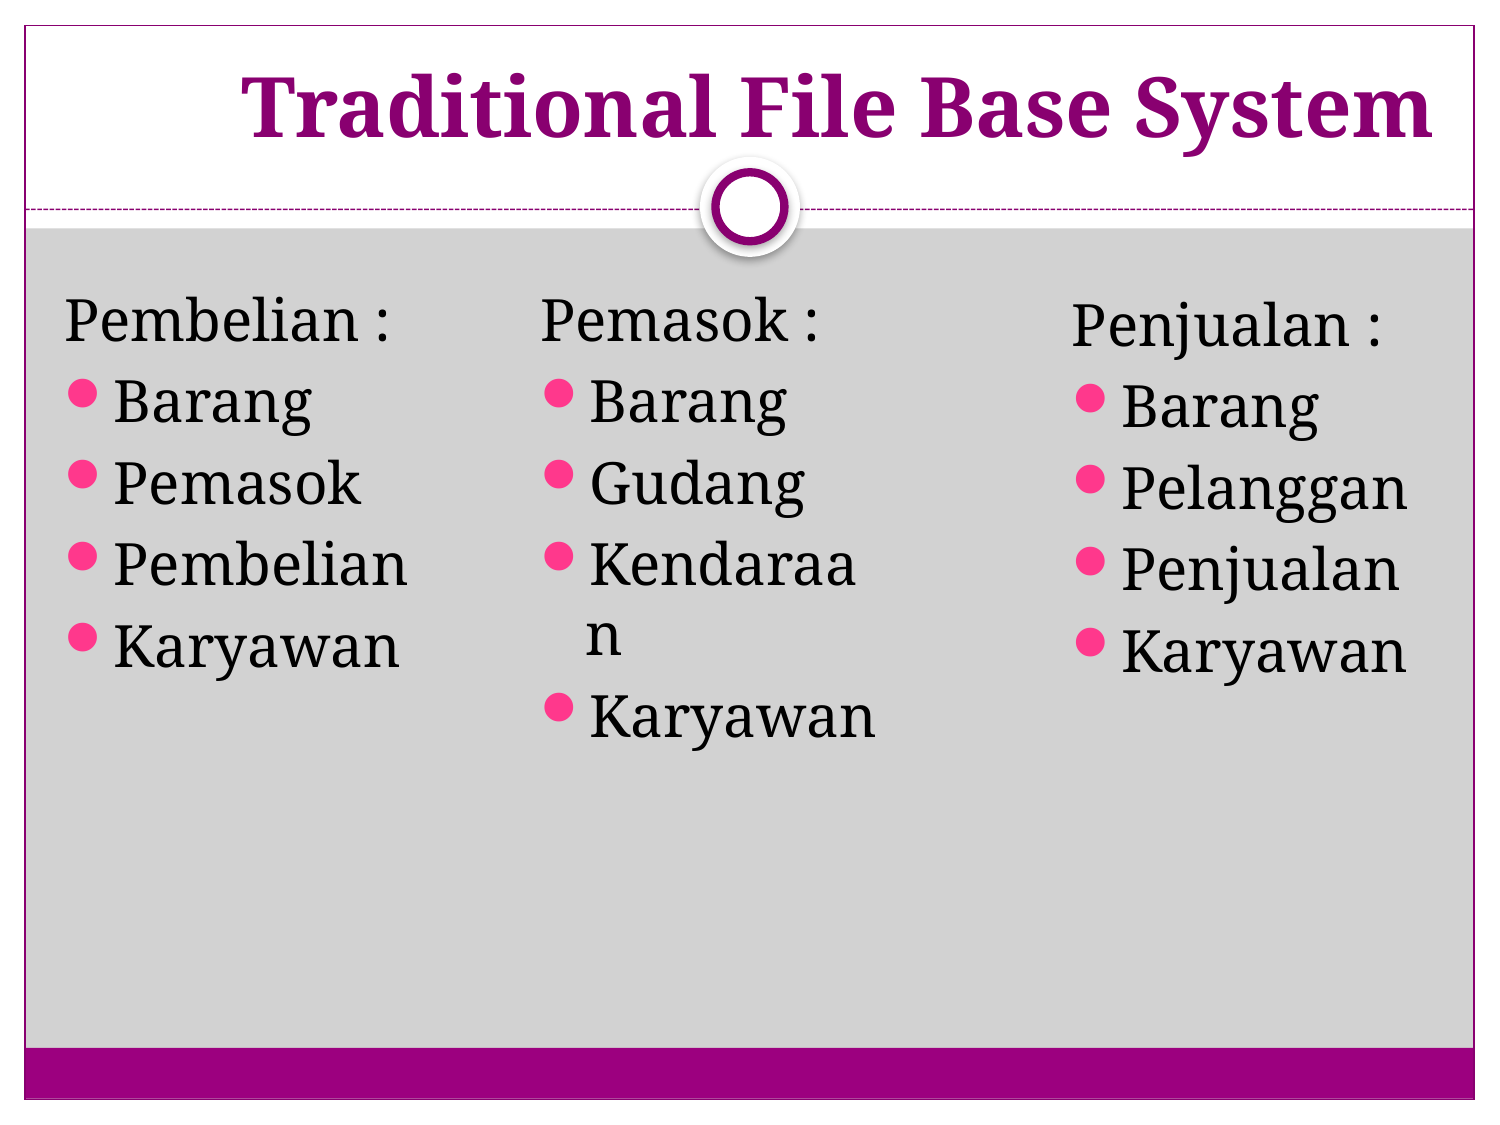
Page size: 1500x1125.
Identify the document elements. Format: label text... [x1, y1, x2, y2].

list Pembelian : Barang Pemasok Pembelian Karyawan [49, 275, 431, 1001]
text_box Pemasok : Barang Gudang Kendaraan Karyawan [525, 275, 908, 1026]
title Traditional File Base System [49, 37, 1450, 162]
text_box Penjualan : Barang Pelanggan Penjualan Karyawan [1057, 280, 1439, 1031]
